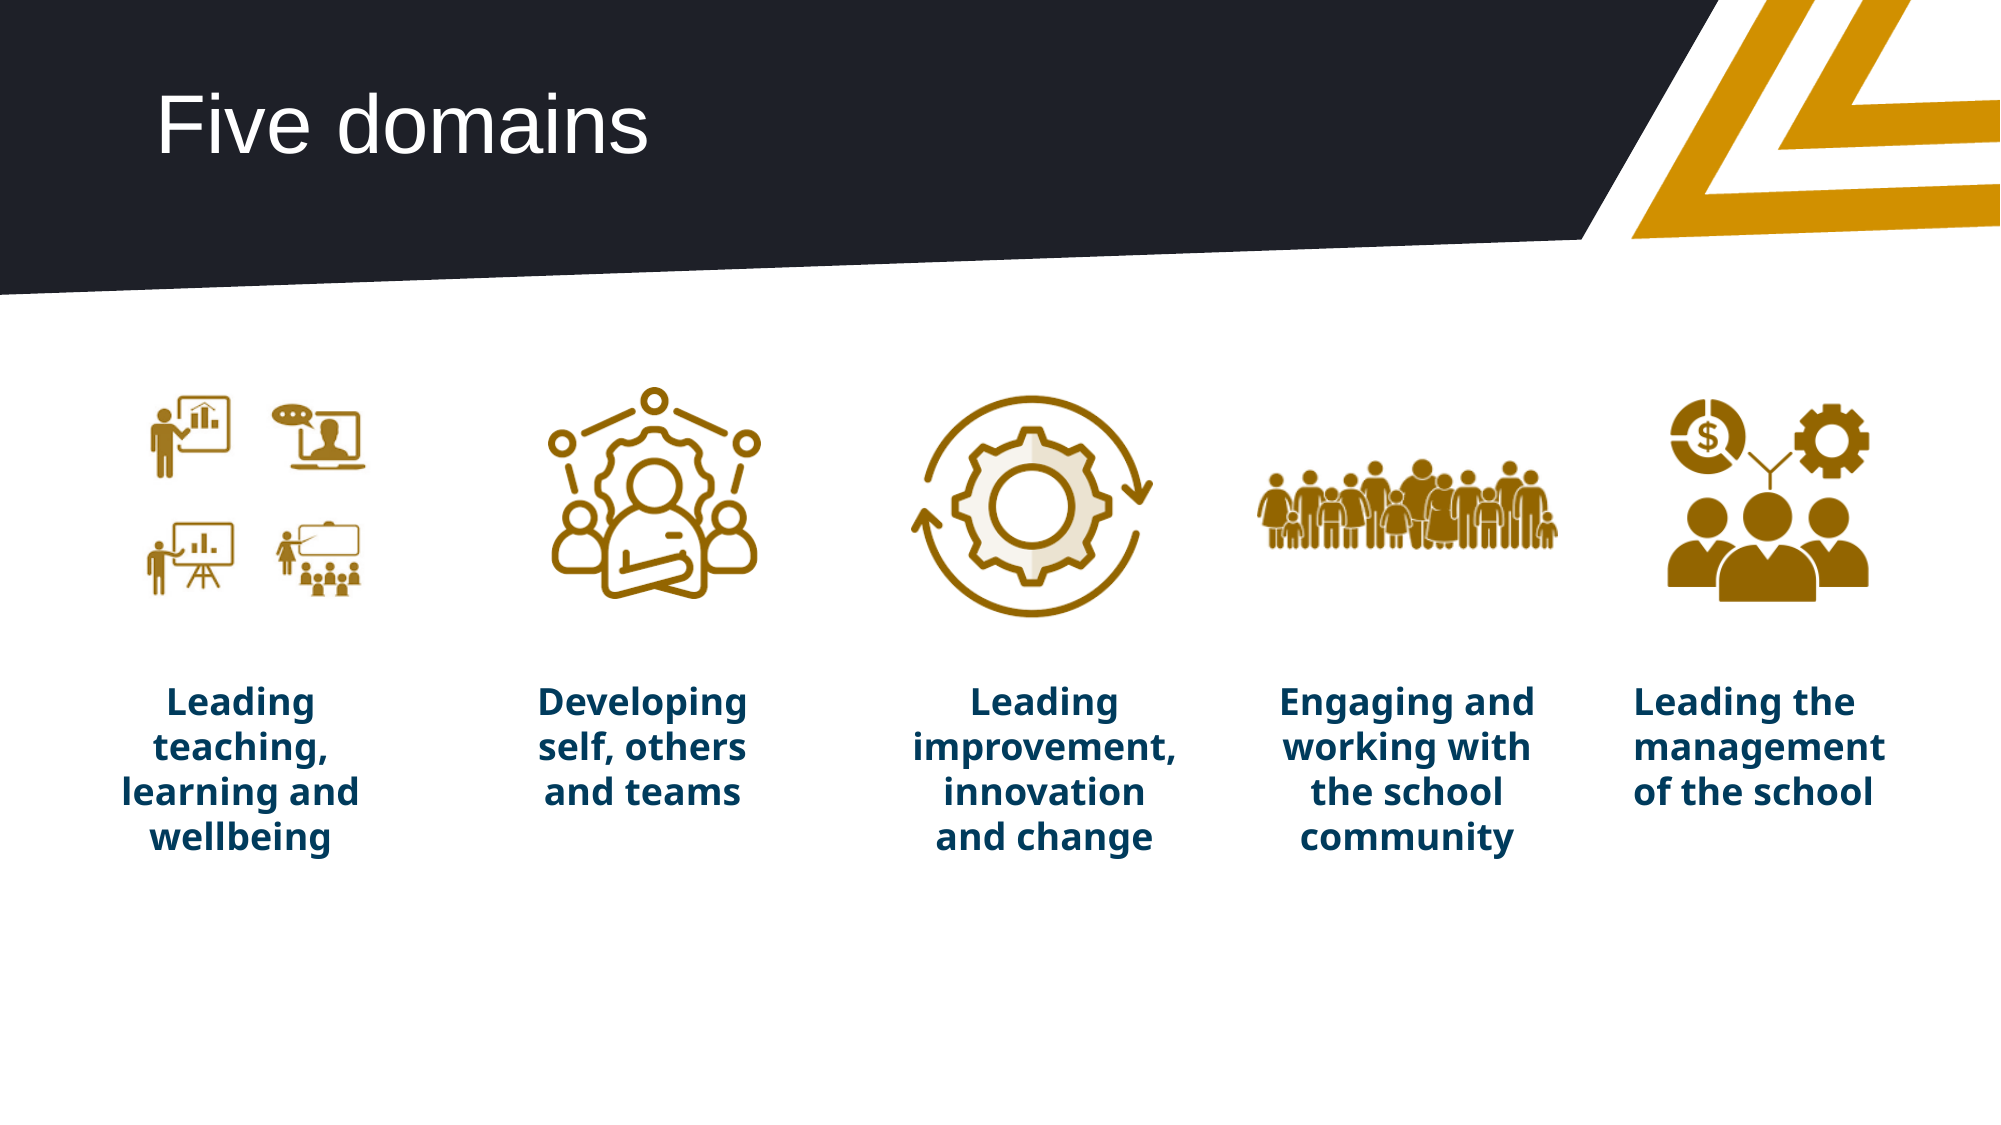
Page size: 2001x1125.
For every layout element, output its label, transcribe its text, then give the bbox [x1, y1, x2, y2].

picture [541, 380, 768, 606]
text_box Developing self, others and teams [492, 670, 793, 821]
picture [115, 355, 398, 637]
picture [1257, 355, 1558, 656]
picture [1550, 0, 2000, 273]
text_box Leading improvement, innovation and change [894, 670, 1195, 866]
text_box Leading the management of the school [1618, 670, 1919, 821]
picture [1663, 395, 1874, 606]
title Five domains [140, 88, 1000, 170]
text_box Engaging and working with the school community [1257, 670, 1558, 866]
text_box Leading teaching, learning and wellbeing [90, 670, 391, 866]
picture [911, 386, 1153, 627]
